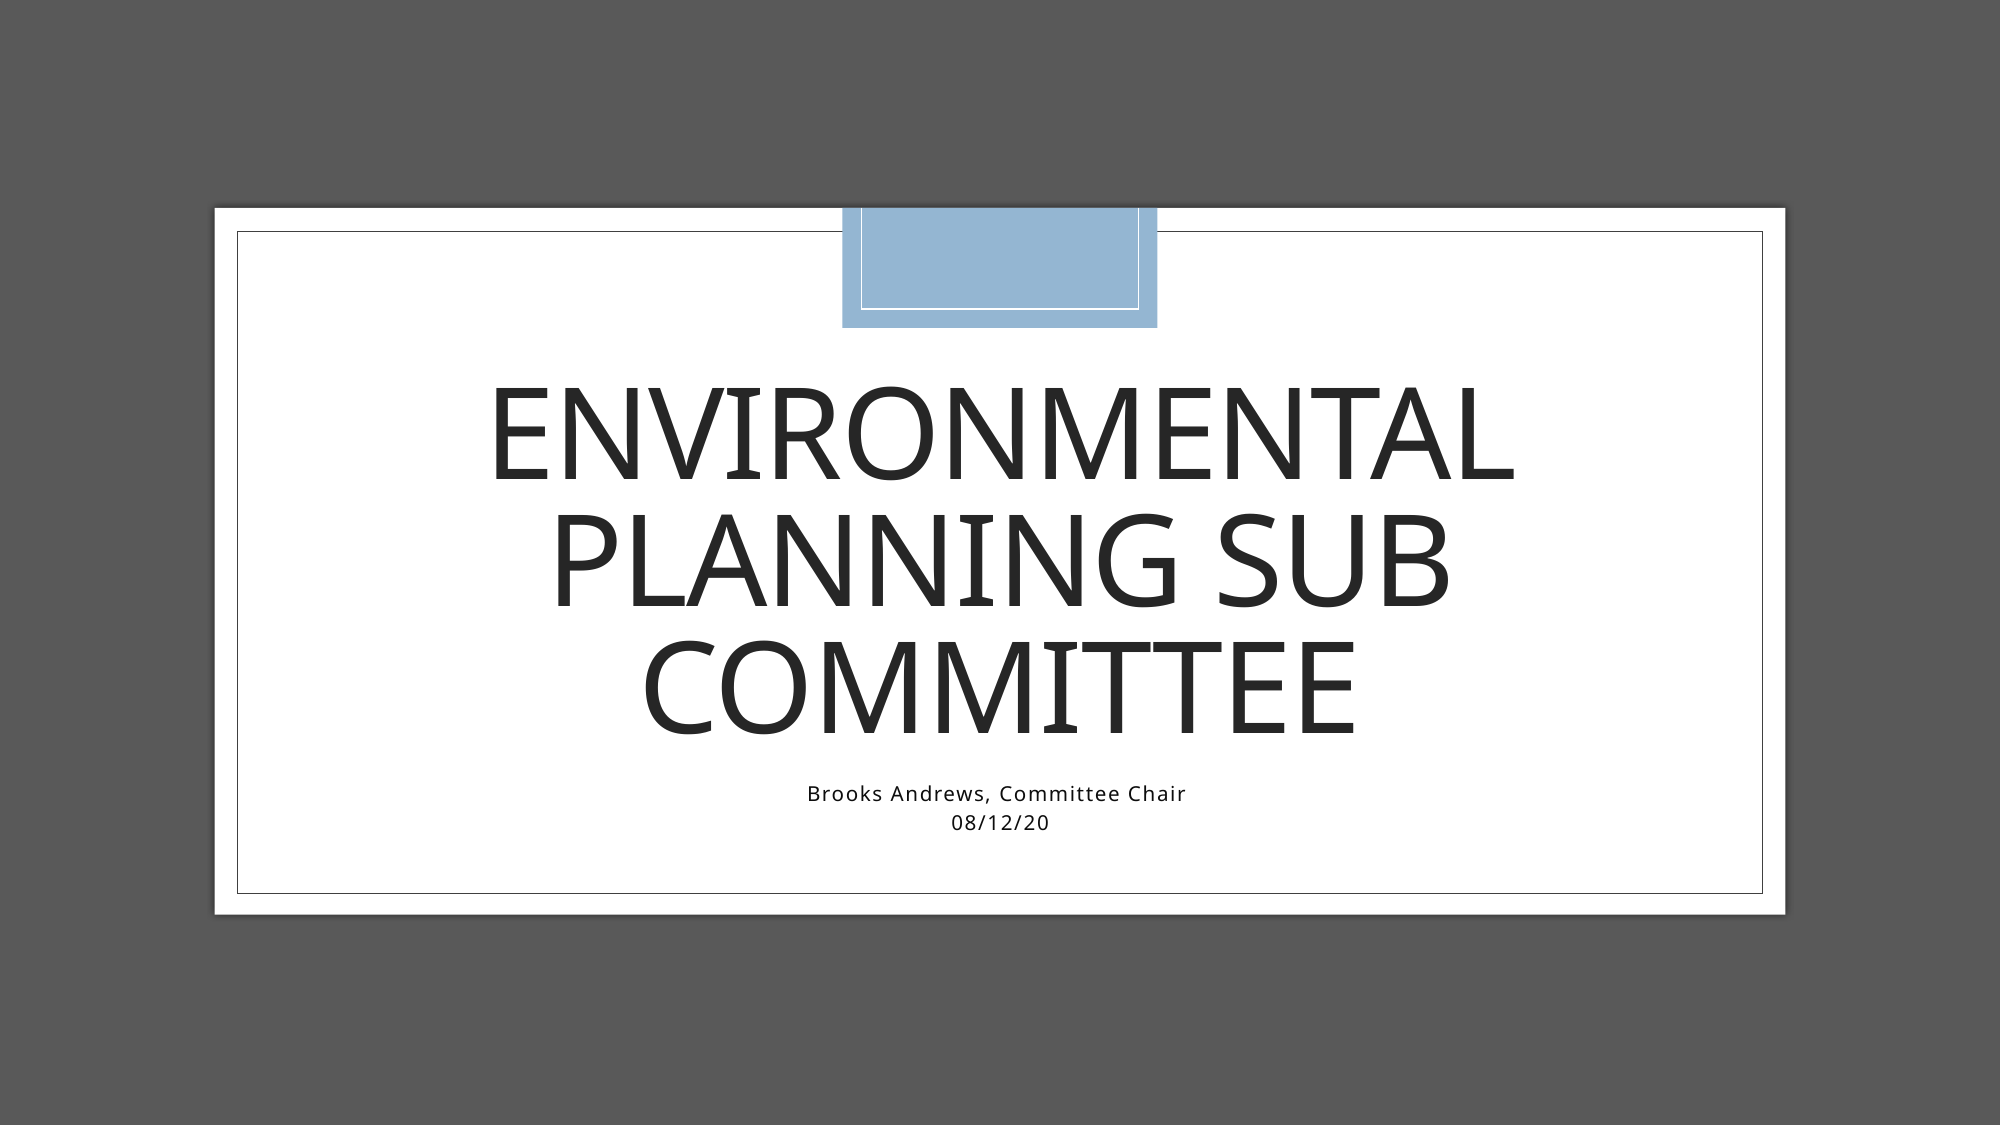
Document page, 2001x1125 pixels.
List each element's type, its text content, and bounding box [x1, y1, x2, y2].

title Environmental Planning Sub Committee [267, 368, 1733, 768]
subtitle Brooks Andrews, Committee Chair 08/12/20 [267, 768, 1734, 844]
